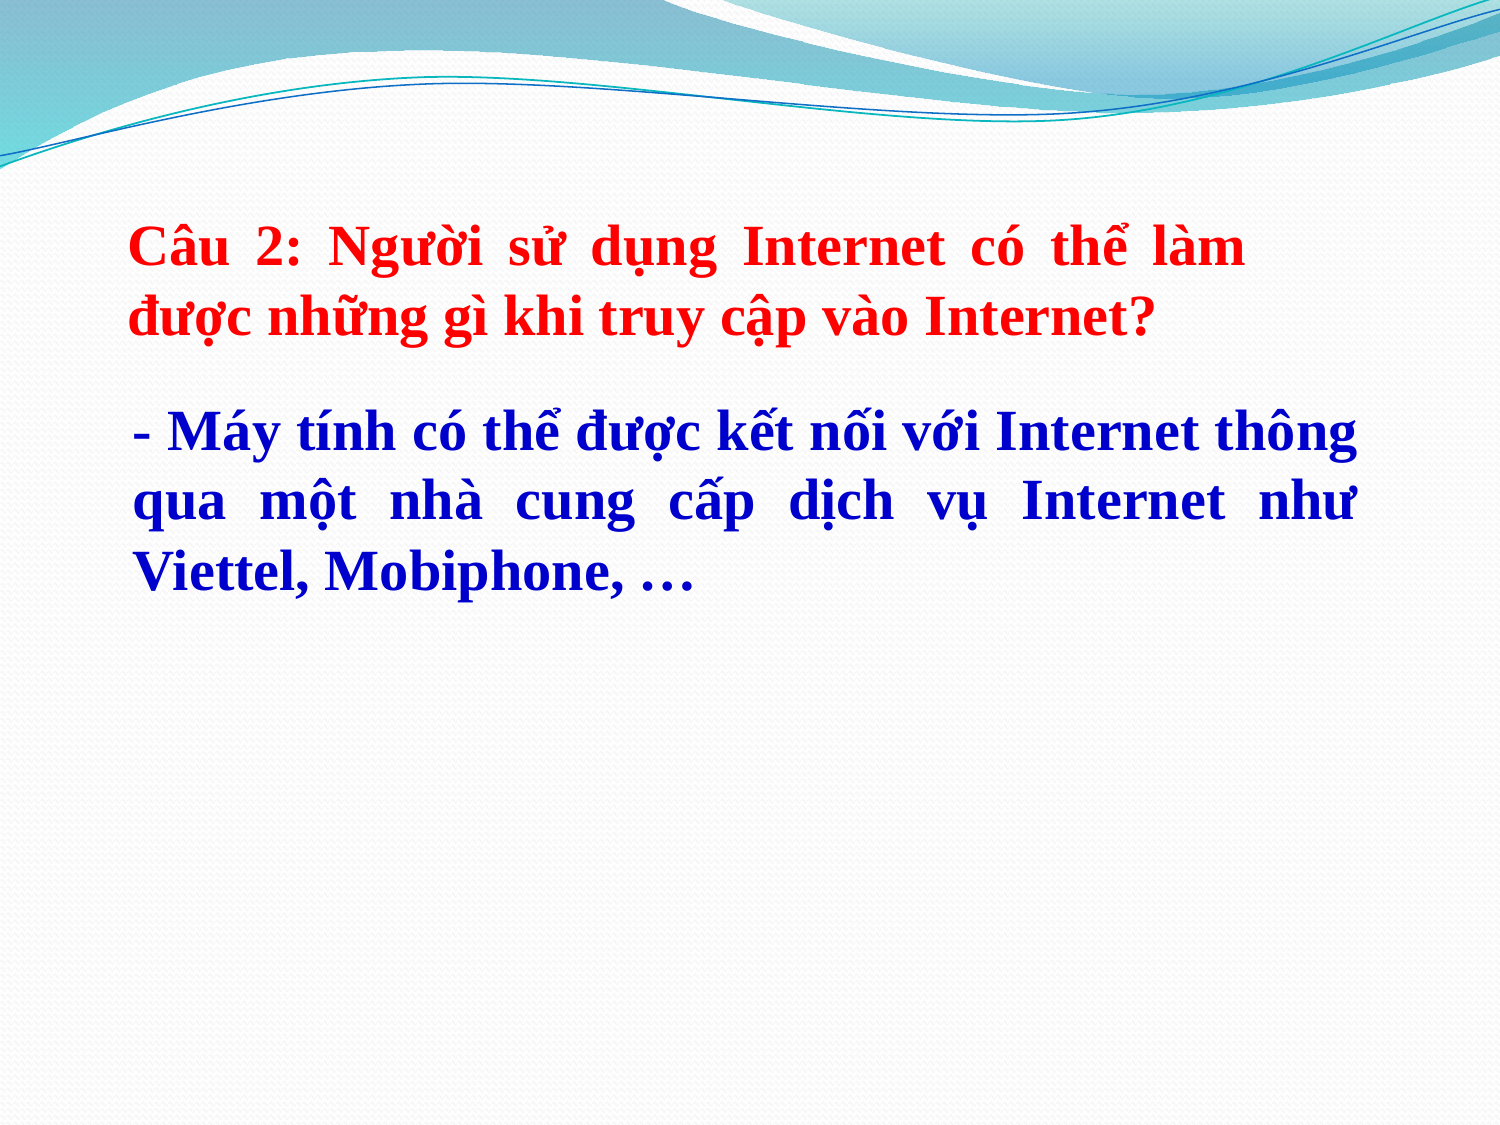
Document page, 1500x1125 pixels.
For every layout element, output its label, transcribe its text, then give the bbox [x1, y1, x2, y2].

text_box Câu 2: Người sử dụng Internet có thể làm được những gì khi truy cập vào Internet? [112, 199, 1263, 355]
text_box - Máy tính có thể được kết nối với Internet thông qua một nhà cung cấp dịch vụ Internet như Viettel, Mobiphone, … [118, 384, 1374, 609]
